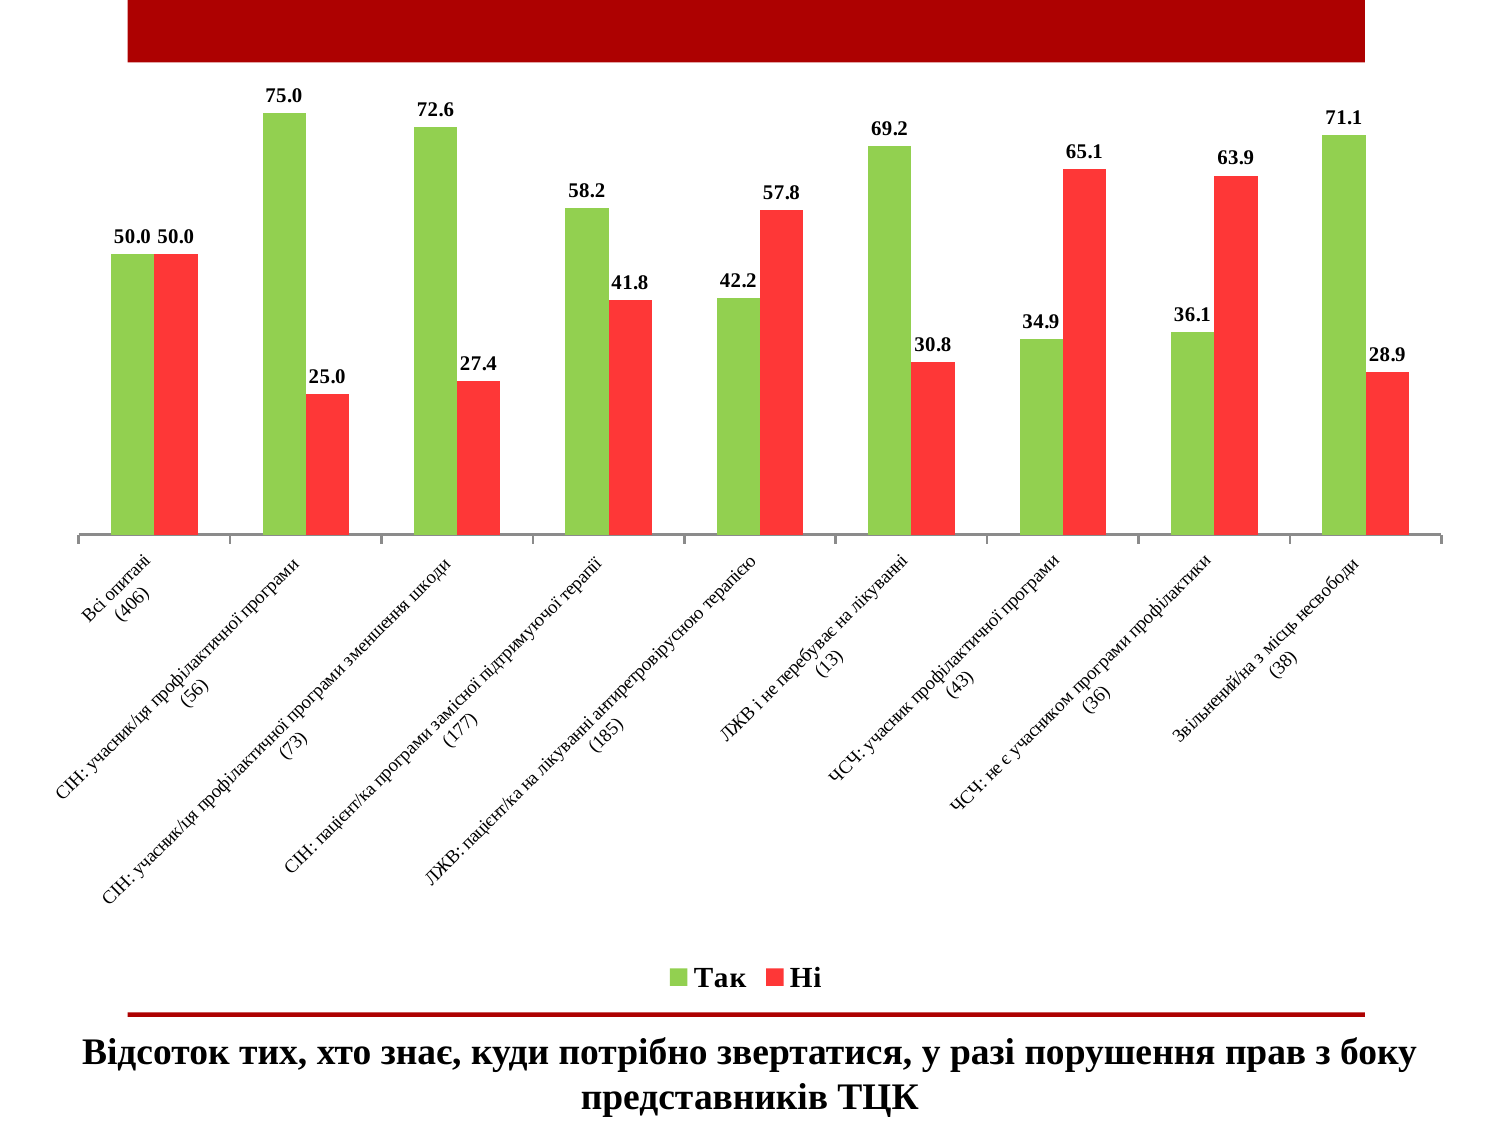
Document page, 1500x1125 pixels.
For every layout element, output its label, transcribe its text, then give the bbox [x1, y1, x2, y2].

chart [19, 65, 1472, 1001]
text_box Відсоток тих, хто знає, куди потрібно звертатися, у разі порушення прав з боку представників ТЦК [20, 1019, 1480, 1125]
